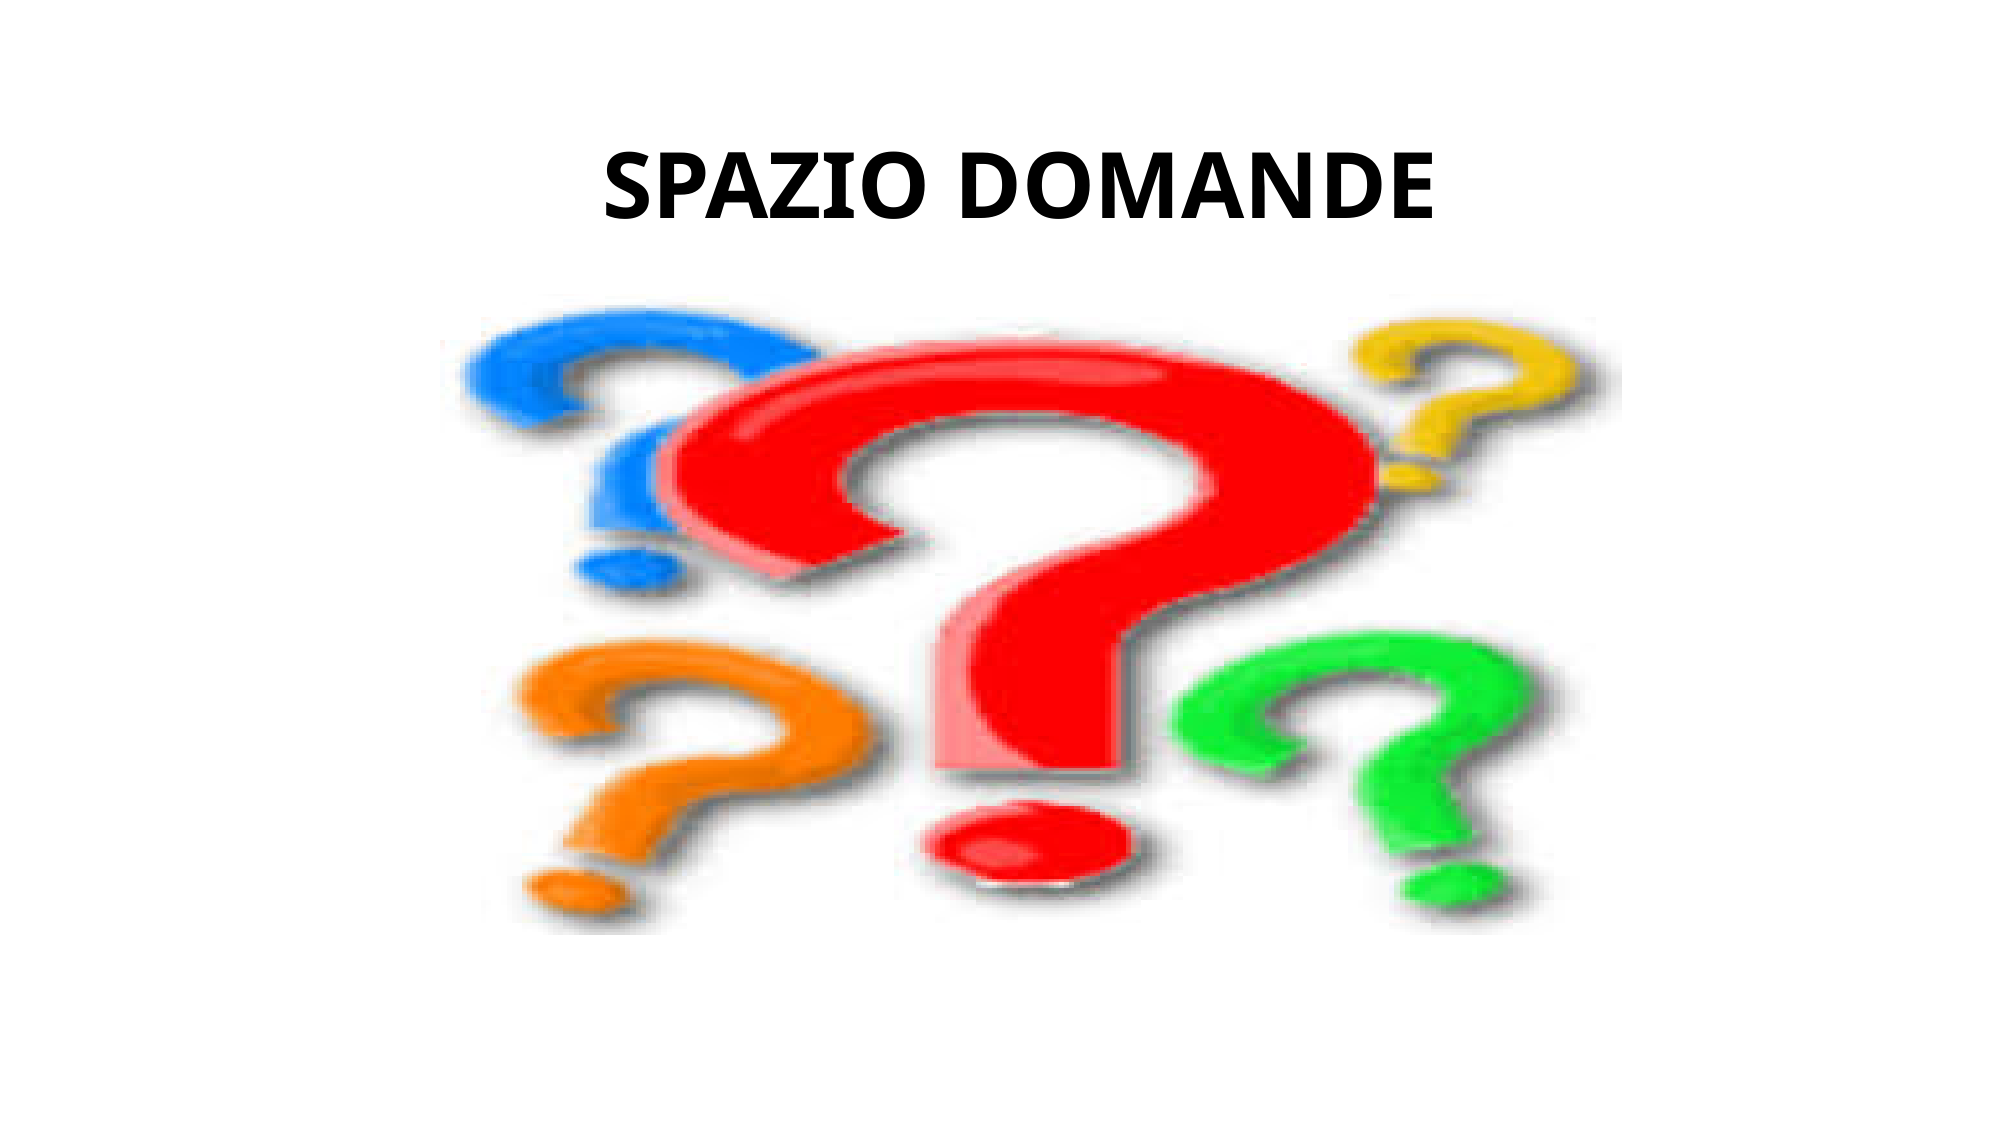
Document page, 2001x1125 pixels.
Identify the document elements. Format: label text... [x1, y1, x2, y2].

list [439, 294, 1622, 935]
title SPAZIO DOMANDE [251, 108, 1814, 270]
